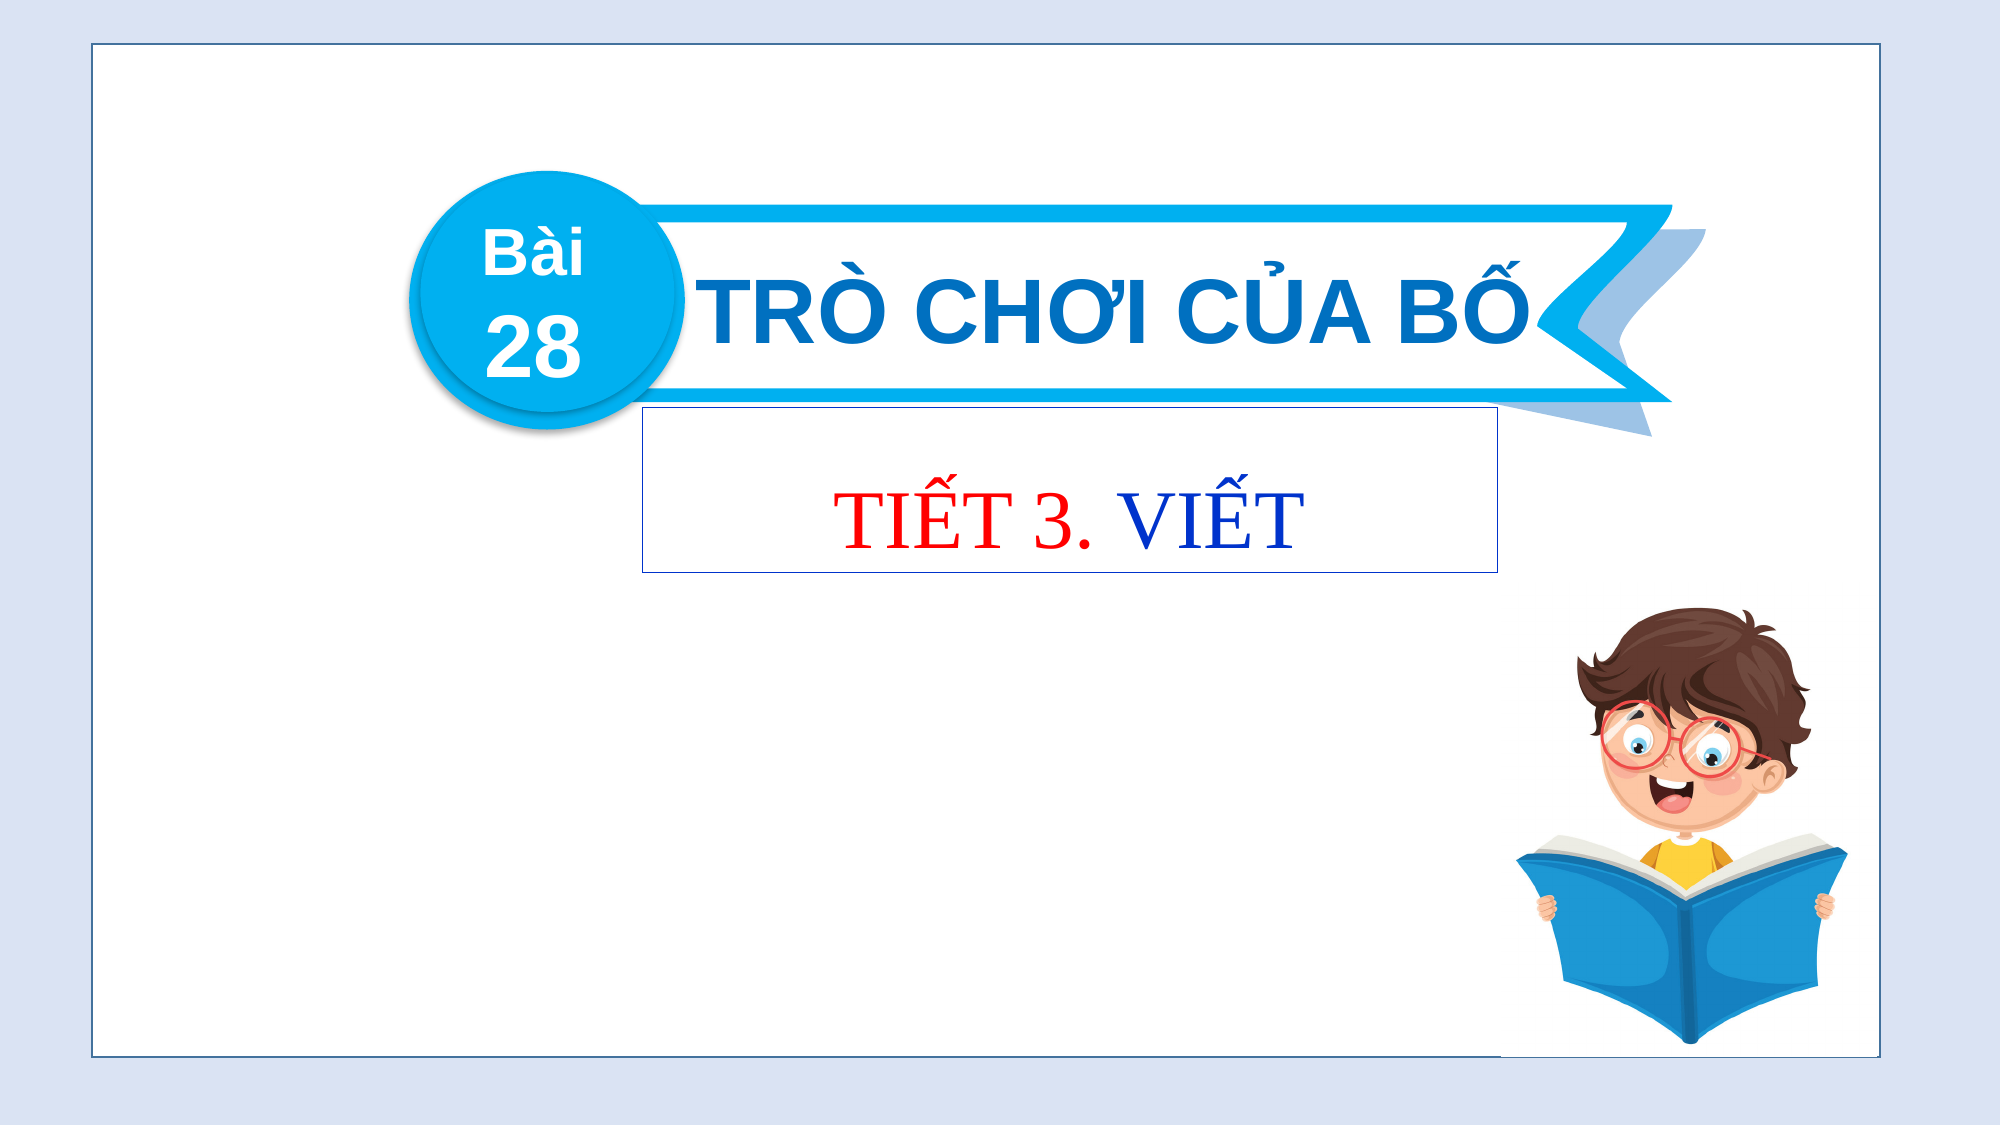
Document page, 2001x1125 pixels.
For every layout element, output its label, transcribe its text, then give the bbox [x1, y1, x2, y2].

text_box TIẾT 3. VIẾT [642, 418, 1498, 573]
text_box [91, 43, 1881, 1058]
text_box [409, 170, 685, 430]
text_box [685, 204, 1695, 418]
picture [1501, 582, 1877, 1057]
